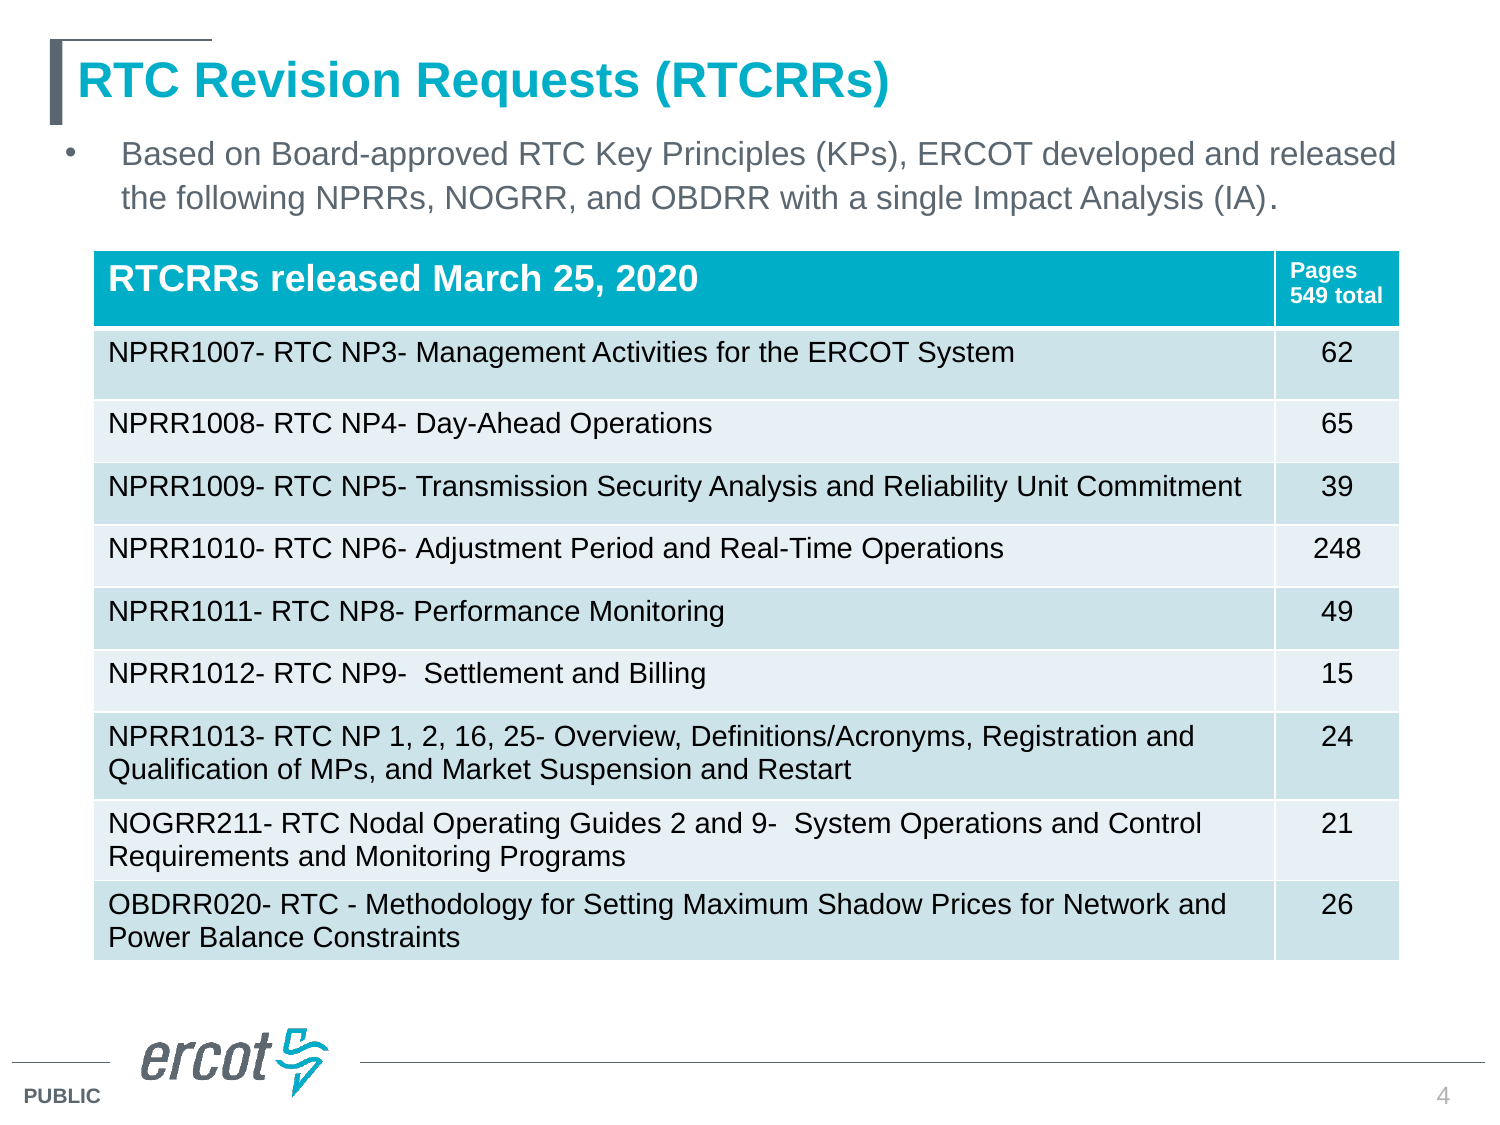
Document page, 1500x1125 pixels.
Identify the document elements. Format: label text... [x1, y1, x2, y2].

table_cell 39 [1276, 463, 1399, 524]
table_cell 26 [1276, 881, 1399, 960]
table_cell NPRR1008- RTC NP4- Day-Ahead Operations [94, 401, 1274, 462]
table_header RTCRRs released March 25, 2020 [94, 251, 1274, 326]
table_cell 62 [1276, 331, 1399, 399]
table_cell NPRR1013- RTC NP 1, 2, 16, 25- Overview, Definitions/Acronyms, Registration and Qualification of MPs, and Market Suspension and Restart [94, 713, 1274, 799]
table_cell 65 [1276, 401, 1399, 462]
table_header Pages 549 total [1276, 251, 1399, 326]
table_cell OBDRR020- RTC - Methodology for Setting Maximum Shadow Prices for Network and Power Balance Constraints [94, 881, 1274, 960]
table_cell NPRR1012- RTC NP9- Settlement and Billing [94, 651, 1274, 711]
list Based on Board-approved RTC Key Principles (KPs), ERCOT developed and released the following NPRRs, NOGRR, and OBDRR with a single Impact Analysis (IA). [50, 125, 1450, 1063]
table_cell NOGRR211- RTC Nodal Operating Guides 2 and 9- System Operations and Control Requirements and Monitoring Programs [94, 801, 1274, 880]
table_cell NPRR1011- RTC NP8- Performance Monitoring [94, 588, 1274, 649]
title RTC Revision Requests (RTCRRs) [62, 39, 1450, 125]
picture [137, 1063, 332, 1100]
table_cell 248 [1276, 526, 1399, 586]
table_cell NPRR1007- RTC NP3- Management Activities for the ERCOT System [94, 331, 1274, 399]
table_cell NPRR1009- RTC NP5- Transmission Security Analysis and Reliability Unit Commitment [94, 463, 1274, 524]
table_cell 24 [1276, 713, 1399, 799]
table_cell NPRR1010- RTC NP6- Adjustment Period and Real-Time Operations [94, 526, 1274, 586]
table_cell 21 [1276, 801, 1399, 880]
slide_number 4 [1400, 1076, 1488, 1113]
table_cell 15 [1276, 651, 1399, 711]
table_cell 49 [1276, 588, 1399, 649]
